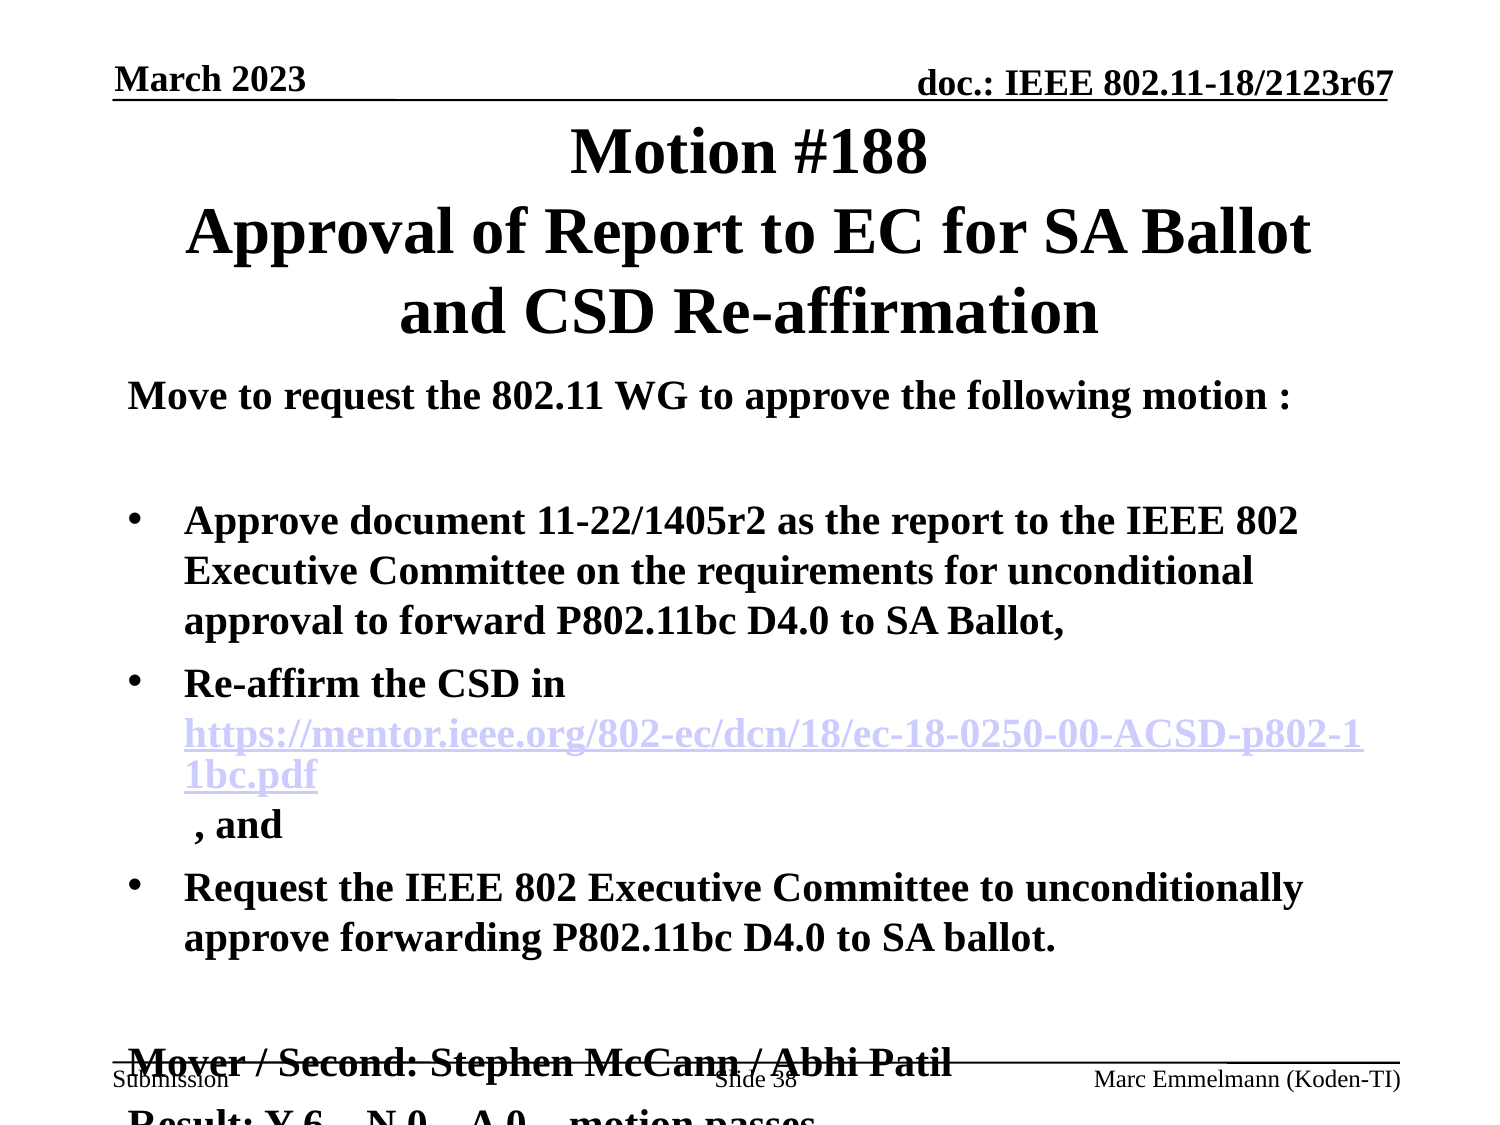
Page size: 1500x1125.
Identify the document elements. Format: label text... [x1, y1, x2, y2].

footer Marc Emmelmann (Koden-TI) [878, 1061, 1402, 1093]
list Move to request the 802.11 WG to approve the following motion : Approve document 11-22/1405r2 as the report to the IEEE 802 Executive Committee on the requirements for unconditional approval to forward P802.11bc D4.0 to SA Ballot, Re-affirm the CSD in https://mentor.ieee.org/802-ec/dcn/18/ec-18-0250-00-ACSD-p802-11bc.pdf , and Request the IEEE 802 Executive Committee to unconditionally approve forwarding P802.11bc D4.0 to SA ballot. Mover / Second: Stephen McCann / Abhi Patil Result: Y 6 – N 0 – A 0 – motion passes [112, 359, 1388, 1036]
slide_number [114, 54, 423, 100]
slide_number Slide 38 [712, 1061, 800, 1123]
title Motion #188 Approval of Report to EC for SA Ballot and CSD Re-affirmation [112, 139, 1388, 315]
